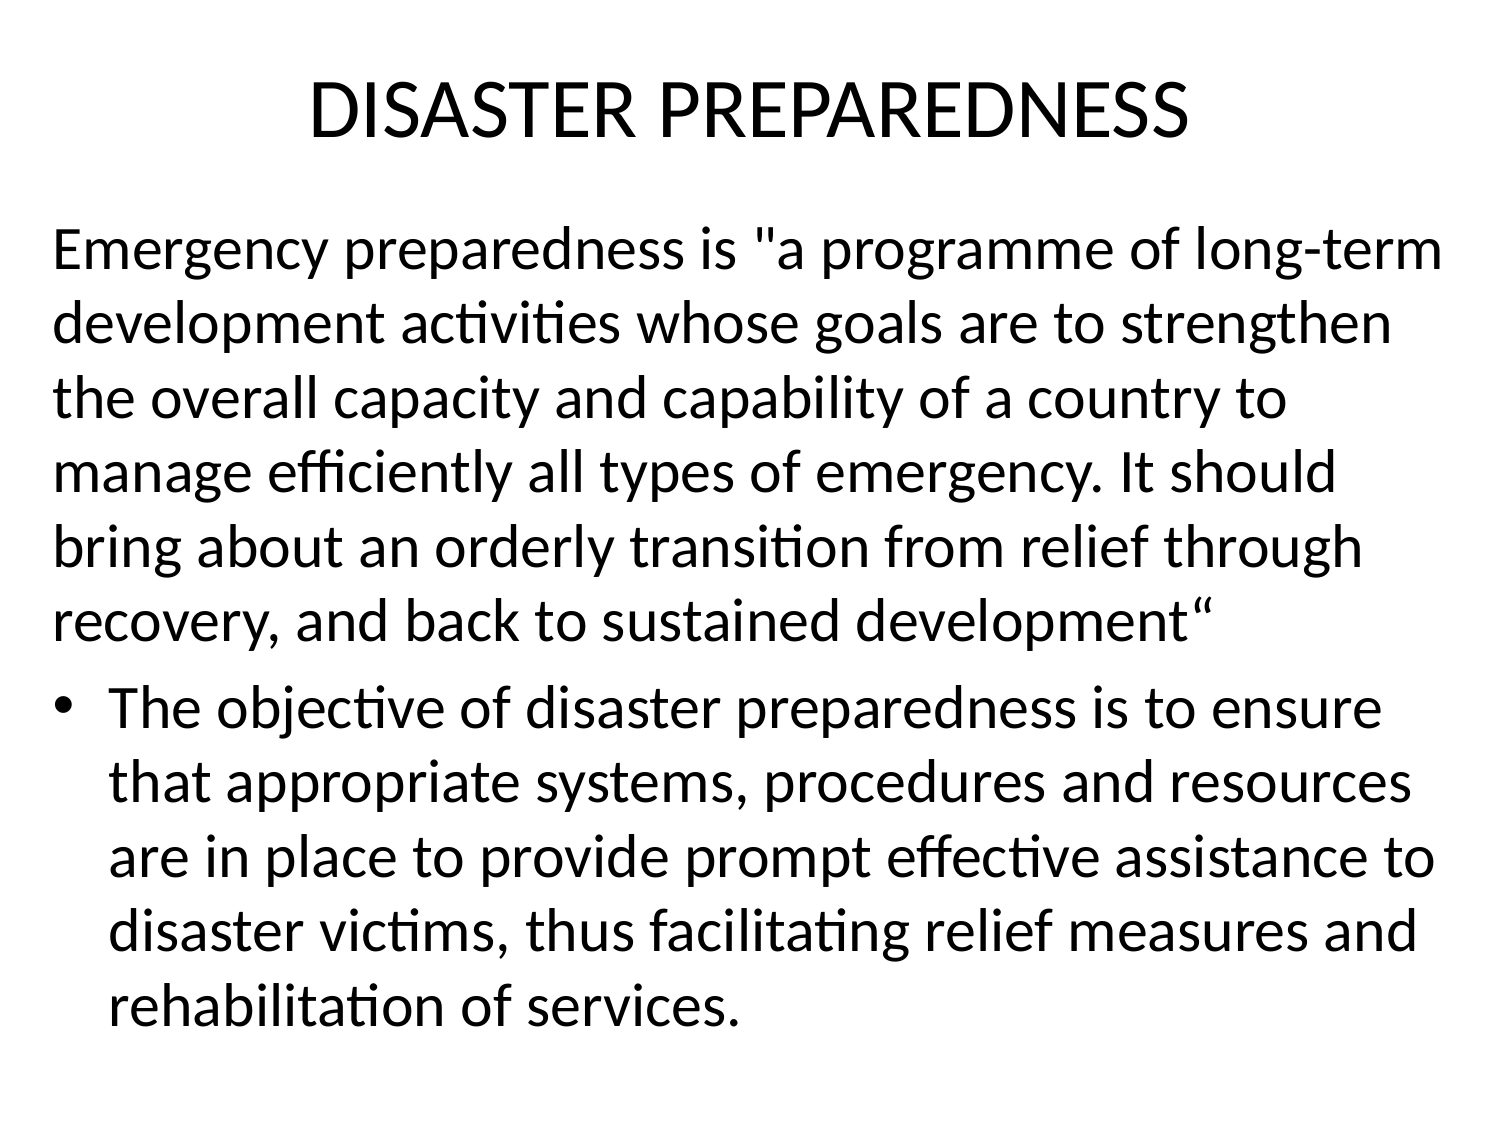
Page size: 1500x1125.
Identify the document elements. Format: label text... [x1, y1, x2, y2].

title DISASTER PREPAREDNESS [0, 45, 1500, 163]
list Emergency preparedness is "a programme of long-term development activities whose goals are to strengthen the overall capacity and capability of a country to manage efficiently all types of emergency. It should bring about an orderly transition from relief through recovery, and back to sustained development“ The objective of disaster preparedness is to ensure that appropriate systems, procedures and resources are in place to provide prompt effective assistance to disaster victims, thus facilitating relief measures and rehabilitation of services. [37, 200, 1463, 1088]
